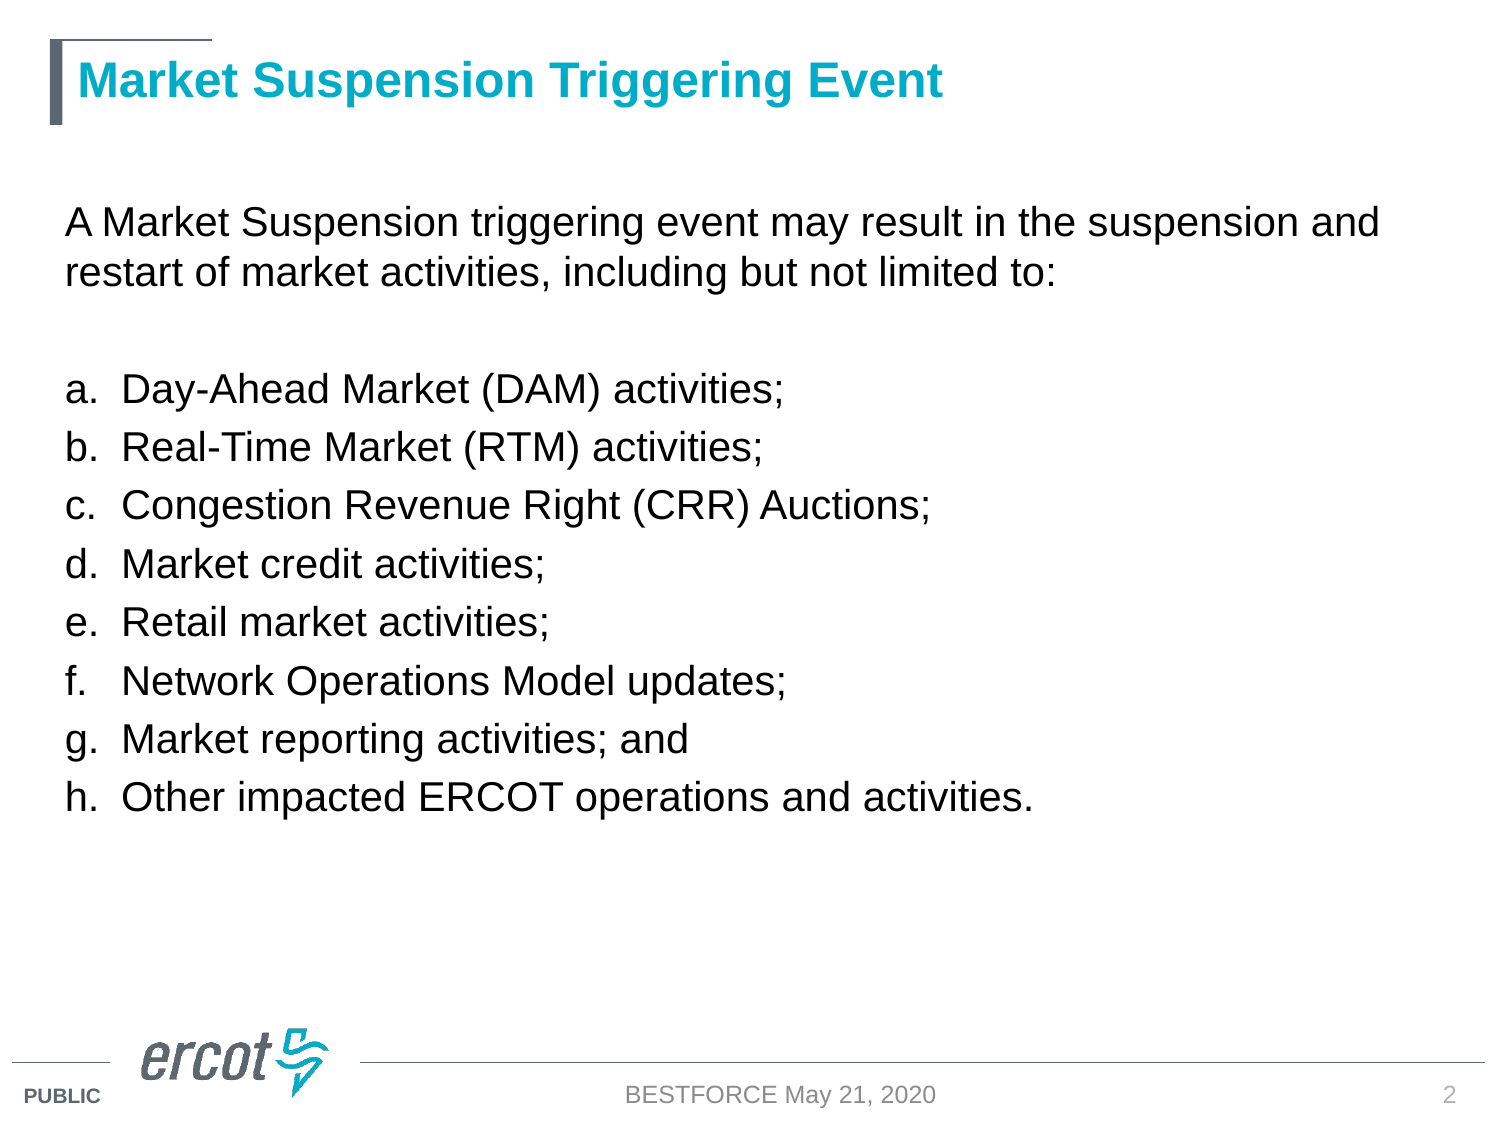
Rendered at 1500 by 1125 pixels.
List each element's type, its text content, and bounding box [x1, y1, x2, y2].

title Market Suspension Triggering Event [62, 39, 1450, 125]
list A Market Suspension triggering event may result in the suspension and restart of market activities, including but not limited to: Day-Ahead Market (DAM) activities; Real-Time Market (RTM) activities; Congestion Revenue Right (CRR) Auctions; Market credit activities; Retail market activities; Network Operations Model updates; Market reporting activities; and Other impacted ERCOT operations and activities. [50, 187, 1450, 897]
footer BESTFORCE May 21, 2020 [450, 1074, 1113, 1113]
slide_number 2 [1412, 1076, 1488, 1112]
picture [137, 1024, 332, 1100]
